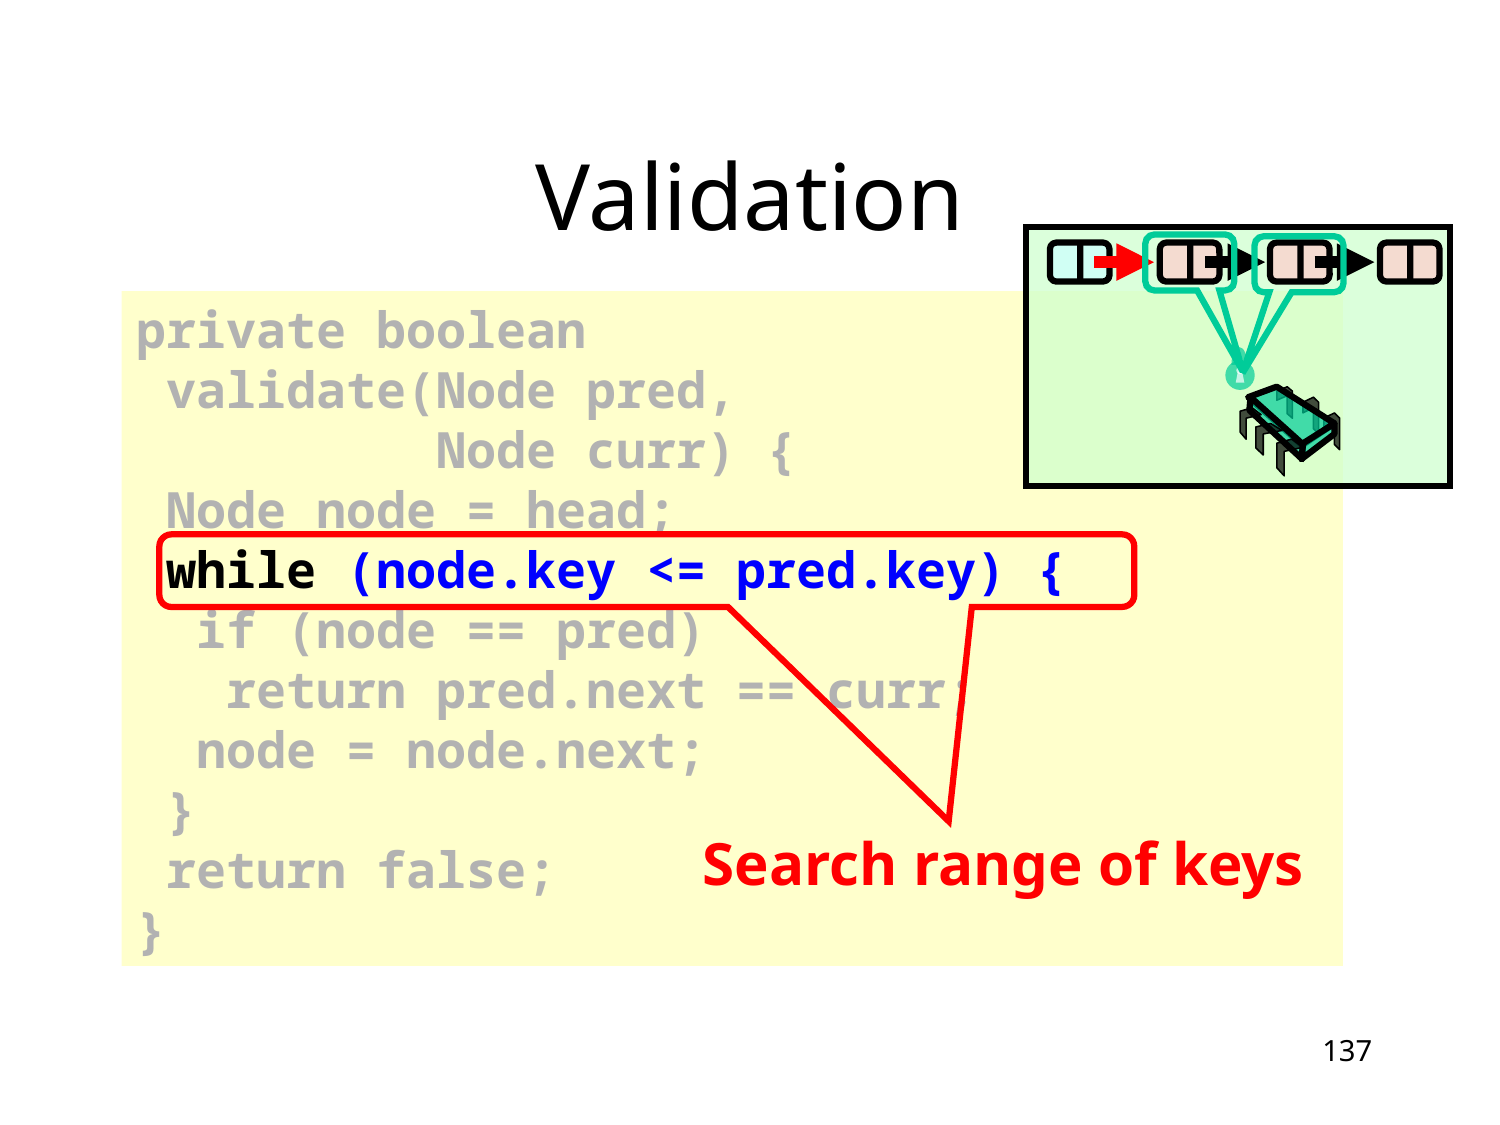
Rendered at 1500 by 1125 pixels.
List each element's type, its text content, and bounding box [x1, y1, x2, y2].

text_box private boolean validate(Node pred, Node curr) { Node node = head; while (node.key <= pred.key) { if (node == pred) return pred.next == curr; node = node.next; } return false; } [121, 291, 1343, 966]
text_box [159, 534, 1135, 819]
text_box Search range of keys [667, 819, 1339, 904]
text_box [1025, 226, 1451, 487]
slide_number 137 [1074, 1024, 1388, 1101]
title Validation [112, 99, 1388, 288]
